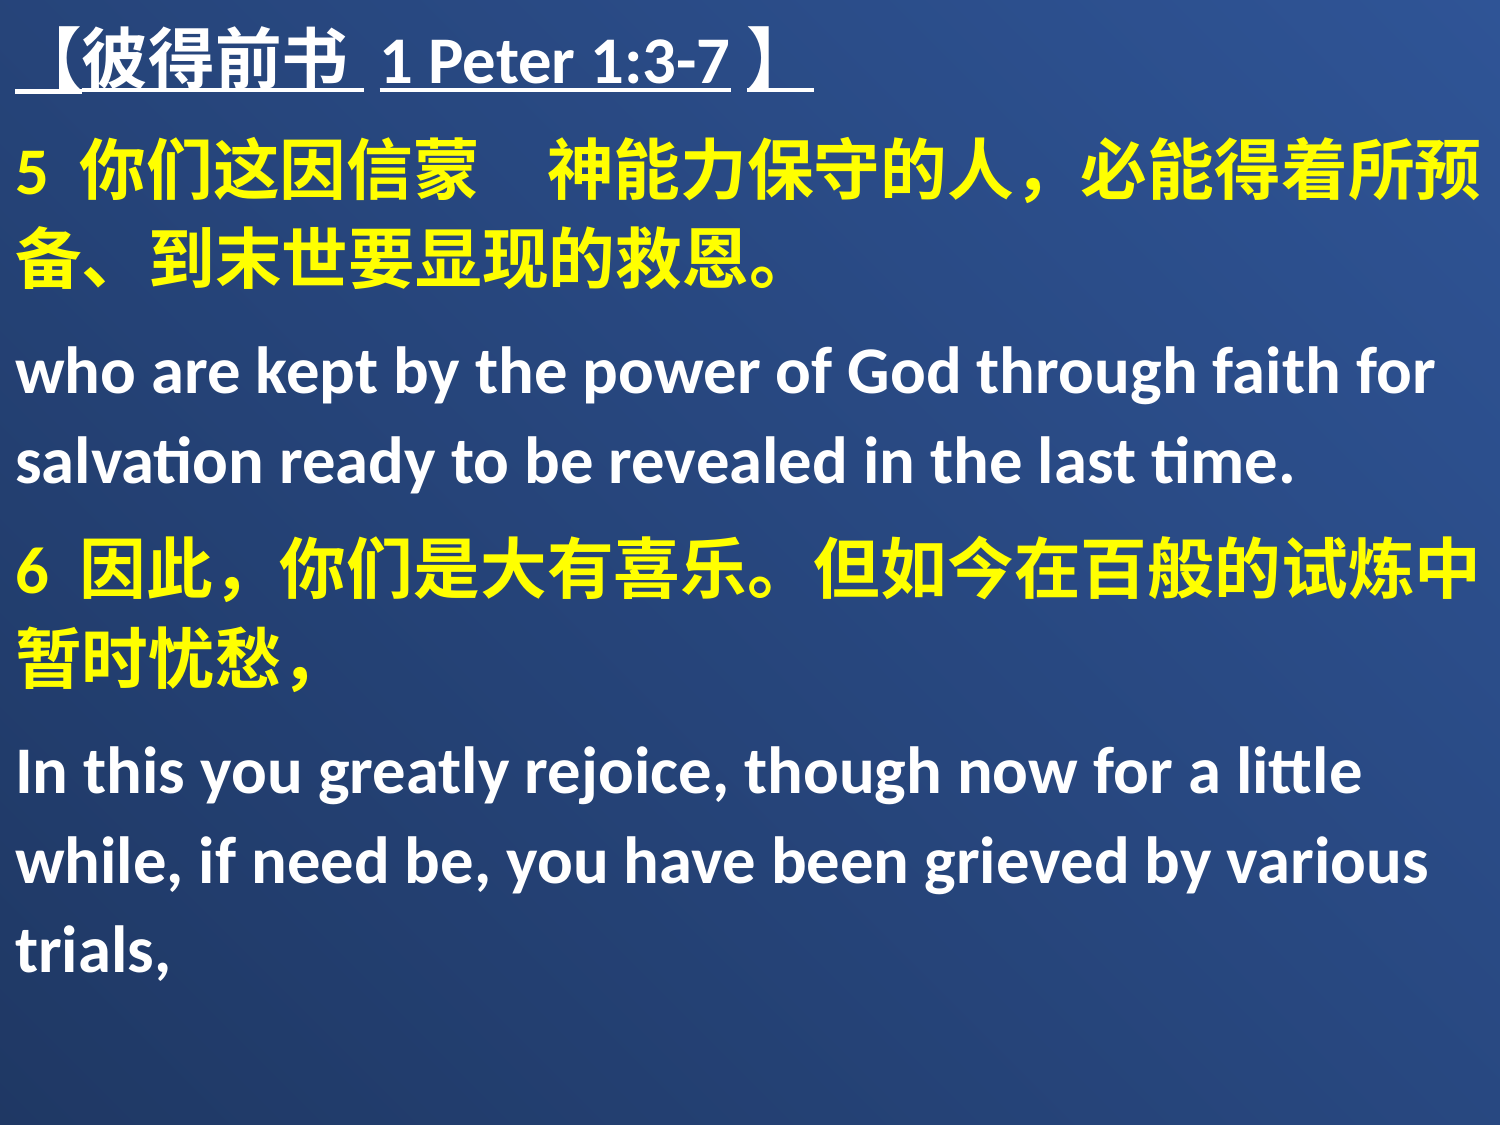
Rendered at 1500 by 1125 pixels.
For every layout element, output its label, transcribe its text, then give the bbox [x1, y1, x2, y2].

subtitle 【彼得前书 1 Peter 1:3-7】 5 你们这因信蒙 神能力保守的人，必能得着所预备、到末世要显现的救恩。 who are kept by the power of God through faith for salvation ready to be revealed in the last time. 6 因此，你们是大有喜乐。但如今在百般的试炼中暂时忧愁， In this you greatly rejoice, though now for a little while, if need be, you have been grieved by various trials, [0, 0, 1500, 1125]
